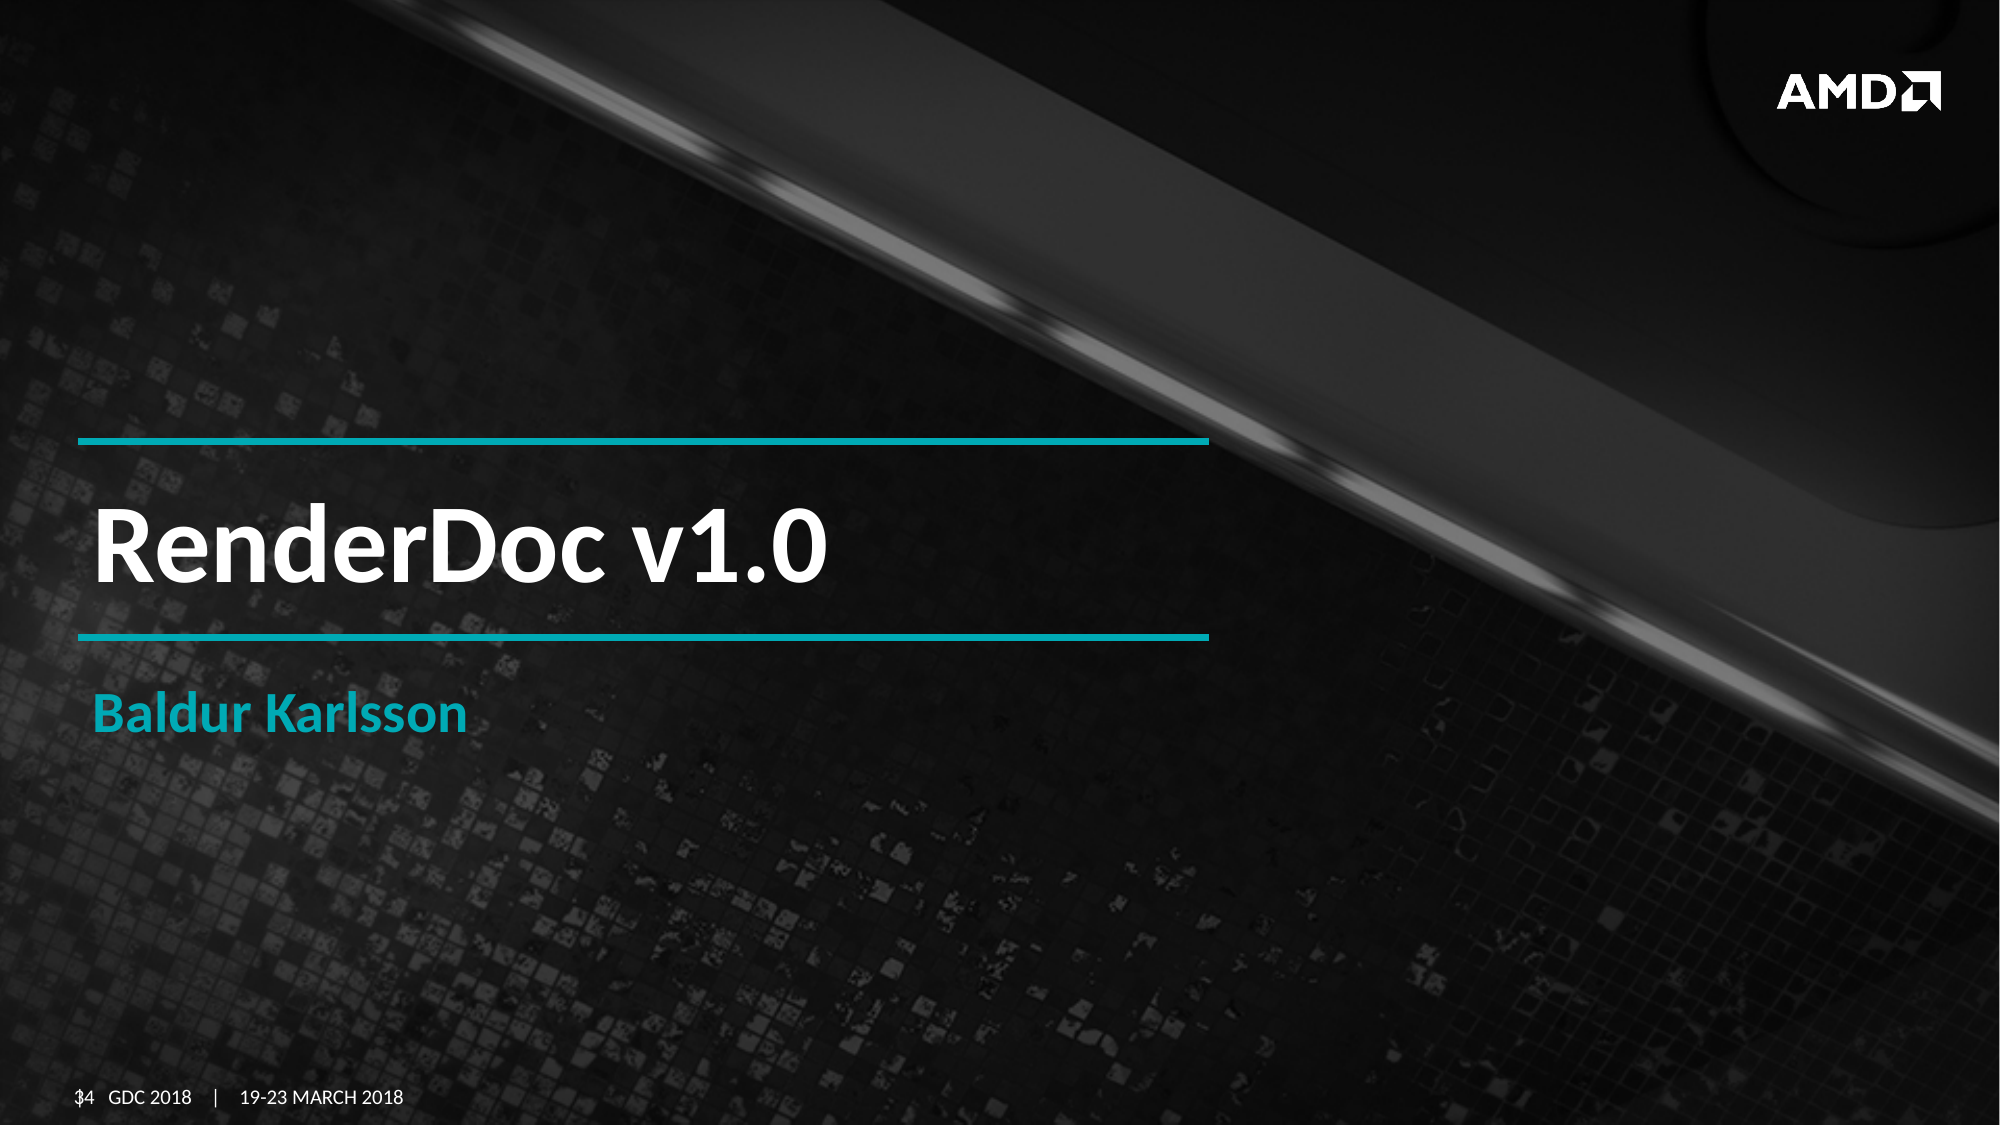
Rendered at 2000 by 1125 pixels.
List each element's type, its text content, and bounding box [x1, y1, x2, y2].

title RenderDoc v1.0 [1210, 441, 1462, 605]
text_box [77, 441, 1210, 638]
list Baldur Karlsson [77, 666, 1154, 789]
picture [0, 0, 2000, 1125]
